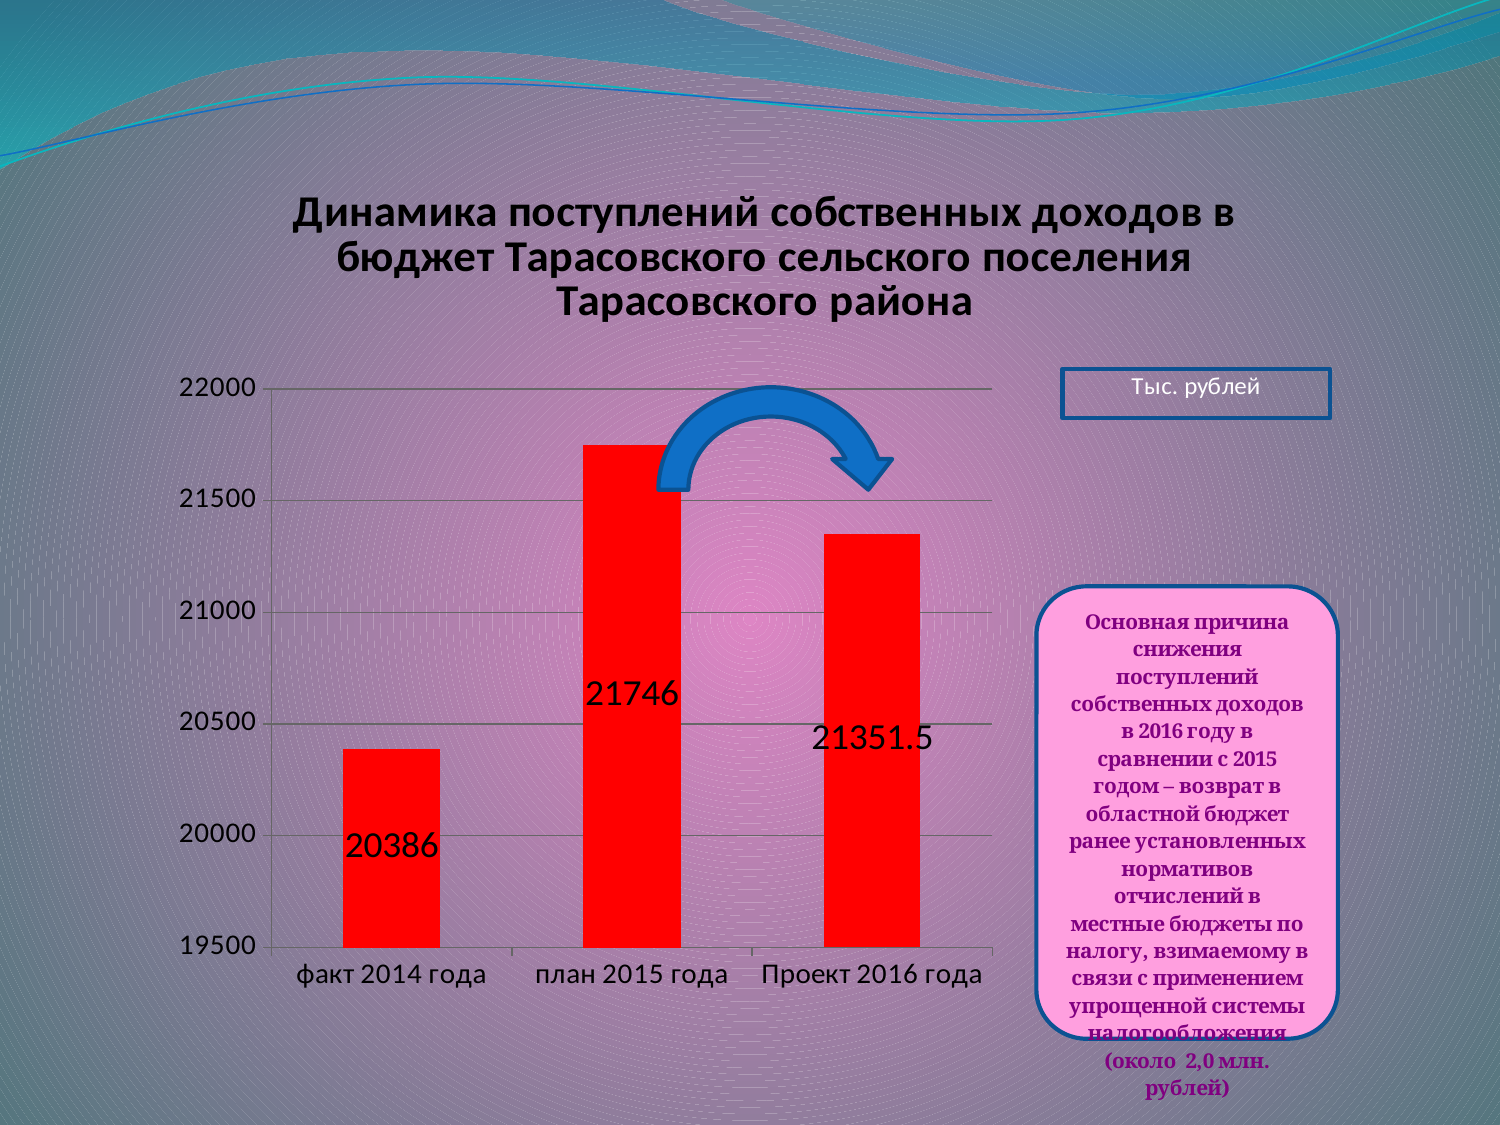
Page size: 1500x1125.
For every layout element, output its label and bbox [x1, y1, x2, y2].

chart [145, 153, 1384, 1101]
